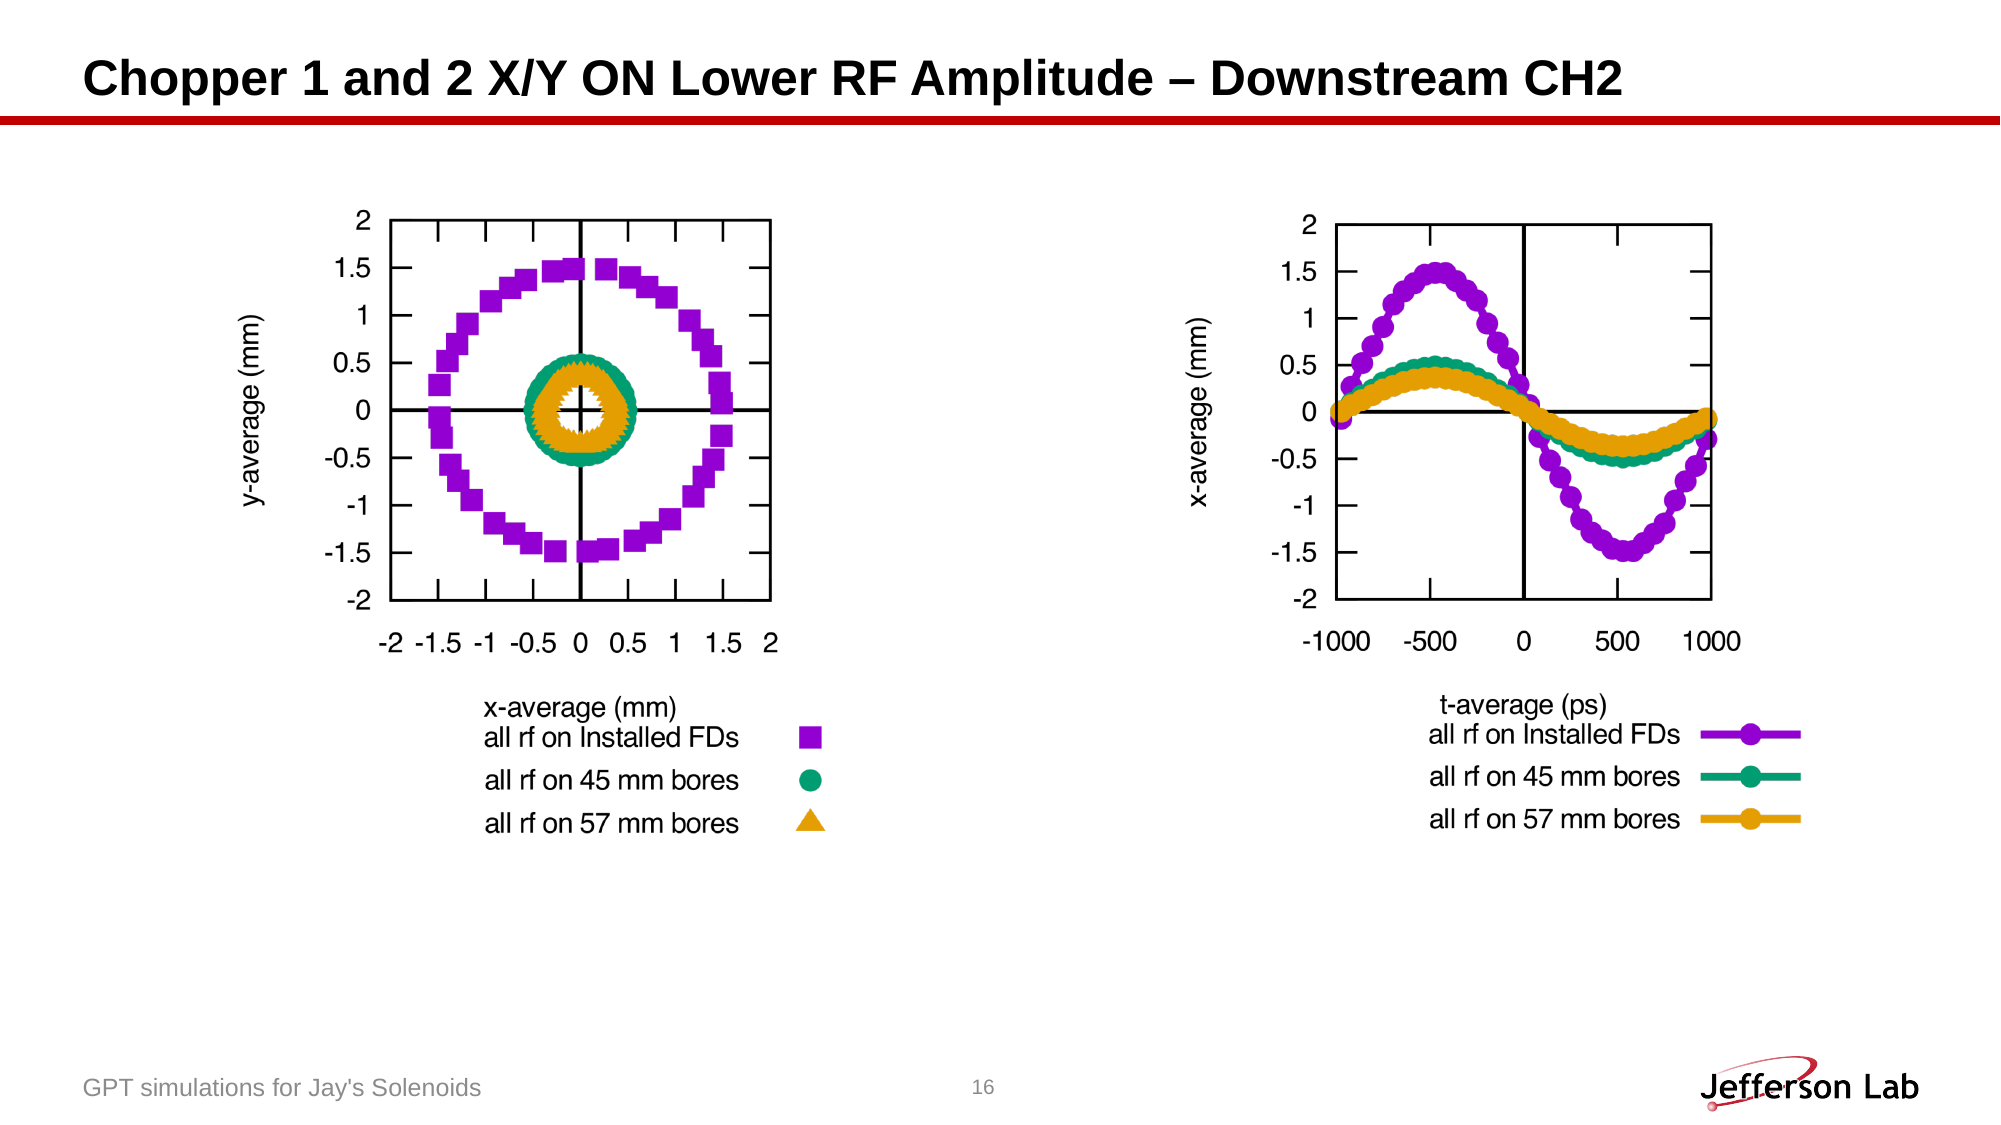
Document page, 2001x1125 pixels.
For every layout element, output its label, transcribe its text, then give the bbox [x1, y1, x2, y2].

title Chopper 1 and 2 X/Y ON Lower RF Amplitude – Downstream CH2 [67, 39, 1919, 120]
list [67, 180, 981, 866]
slide_number 16 [924, 1060, 1042, 1111]
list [1017, 185, 1919, 861]
footer GPT simulations for Jay's Solenoids [67, 1060, 925, 1112]
picture [1698, 1047, 1933, 1124]
